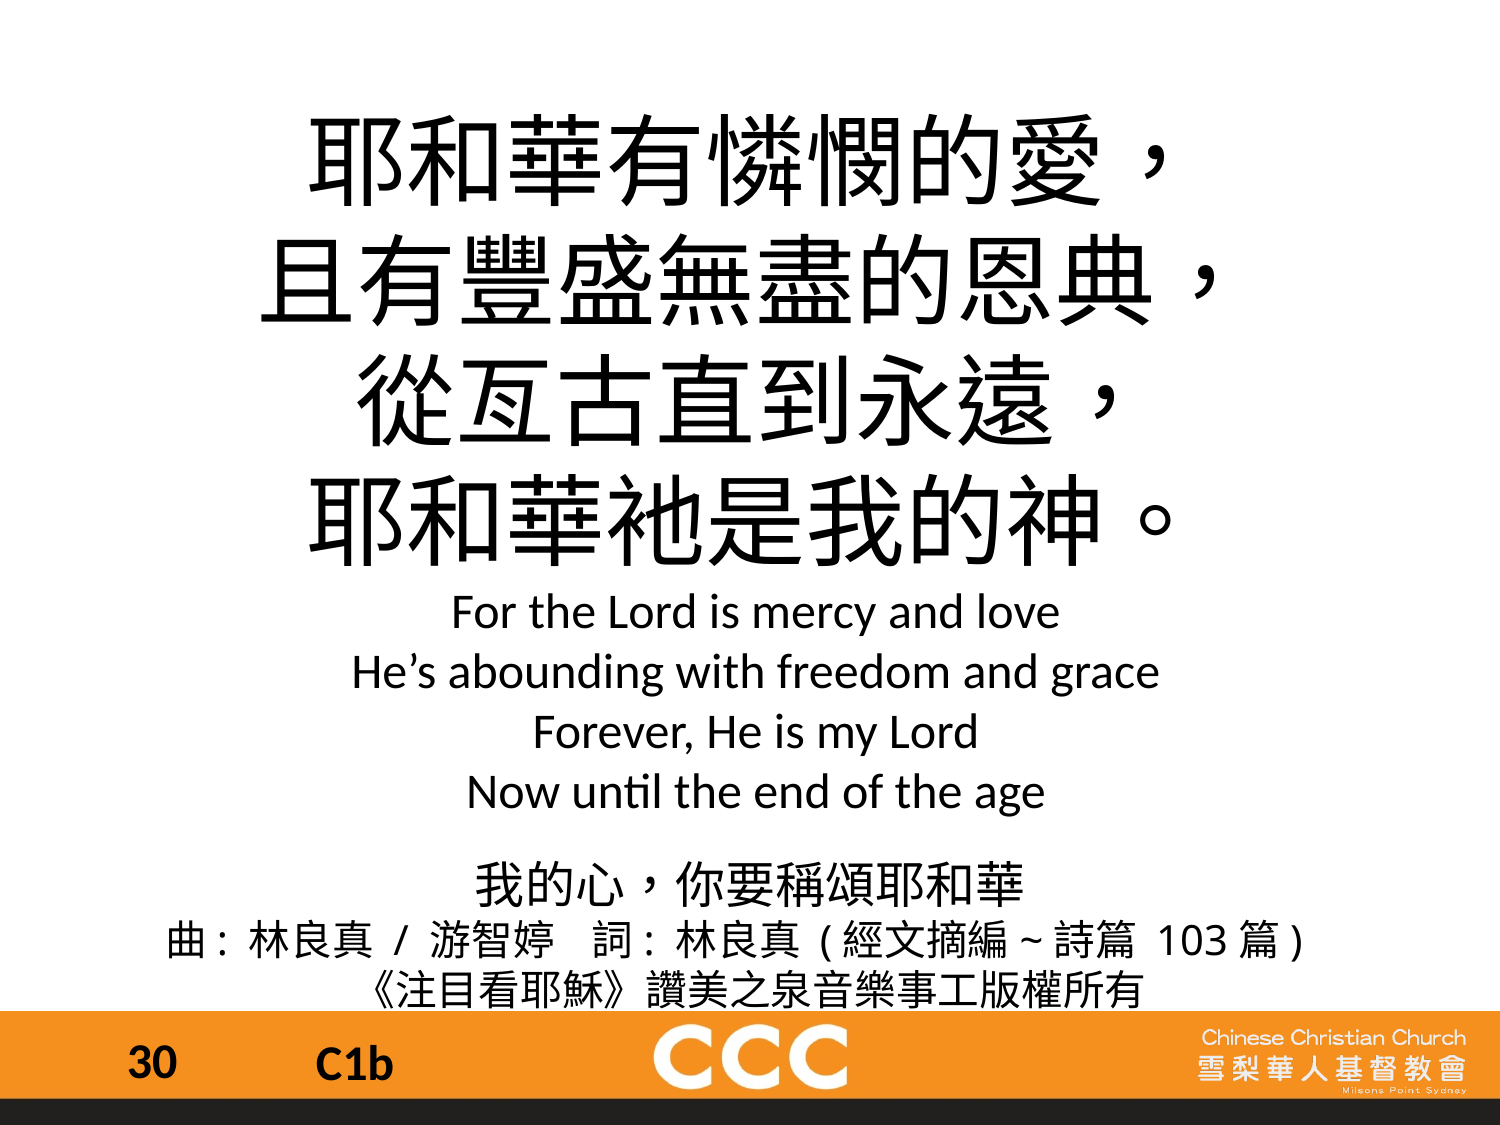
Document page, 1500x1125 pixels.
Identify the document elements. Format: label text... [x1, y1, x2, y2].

text_box 耶和華有憐憫的愛， 且有豐盛無盡的恩典， 從亙古直到永遠， 耶和華衪是我的神。 For the Lord is mercy and love He’s abounding with freedom and grace Forever, He is my Lord Now until the end of the age [0, 31, 1500, 826]
slide_number 30 [112, 1022, 215, 1094]
text_box C1b [301, 1023, 431, 1099]
text_box 我的心，你要稱頌耶和華 曲: 林良真 / 游智婷 詞: 林良真 (經文摘編~詩篇 103篇) 《注目看耶穌》讚美之泉音樂事工版權所有 [0, 846, 1500, 1022]
picture [0, 1022, 1500, 1125]
